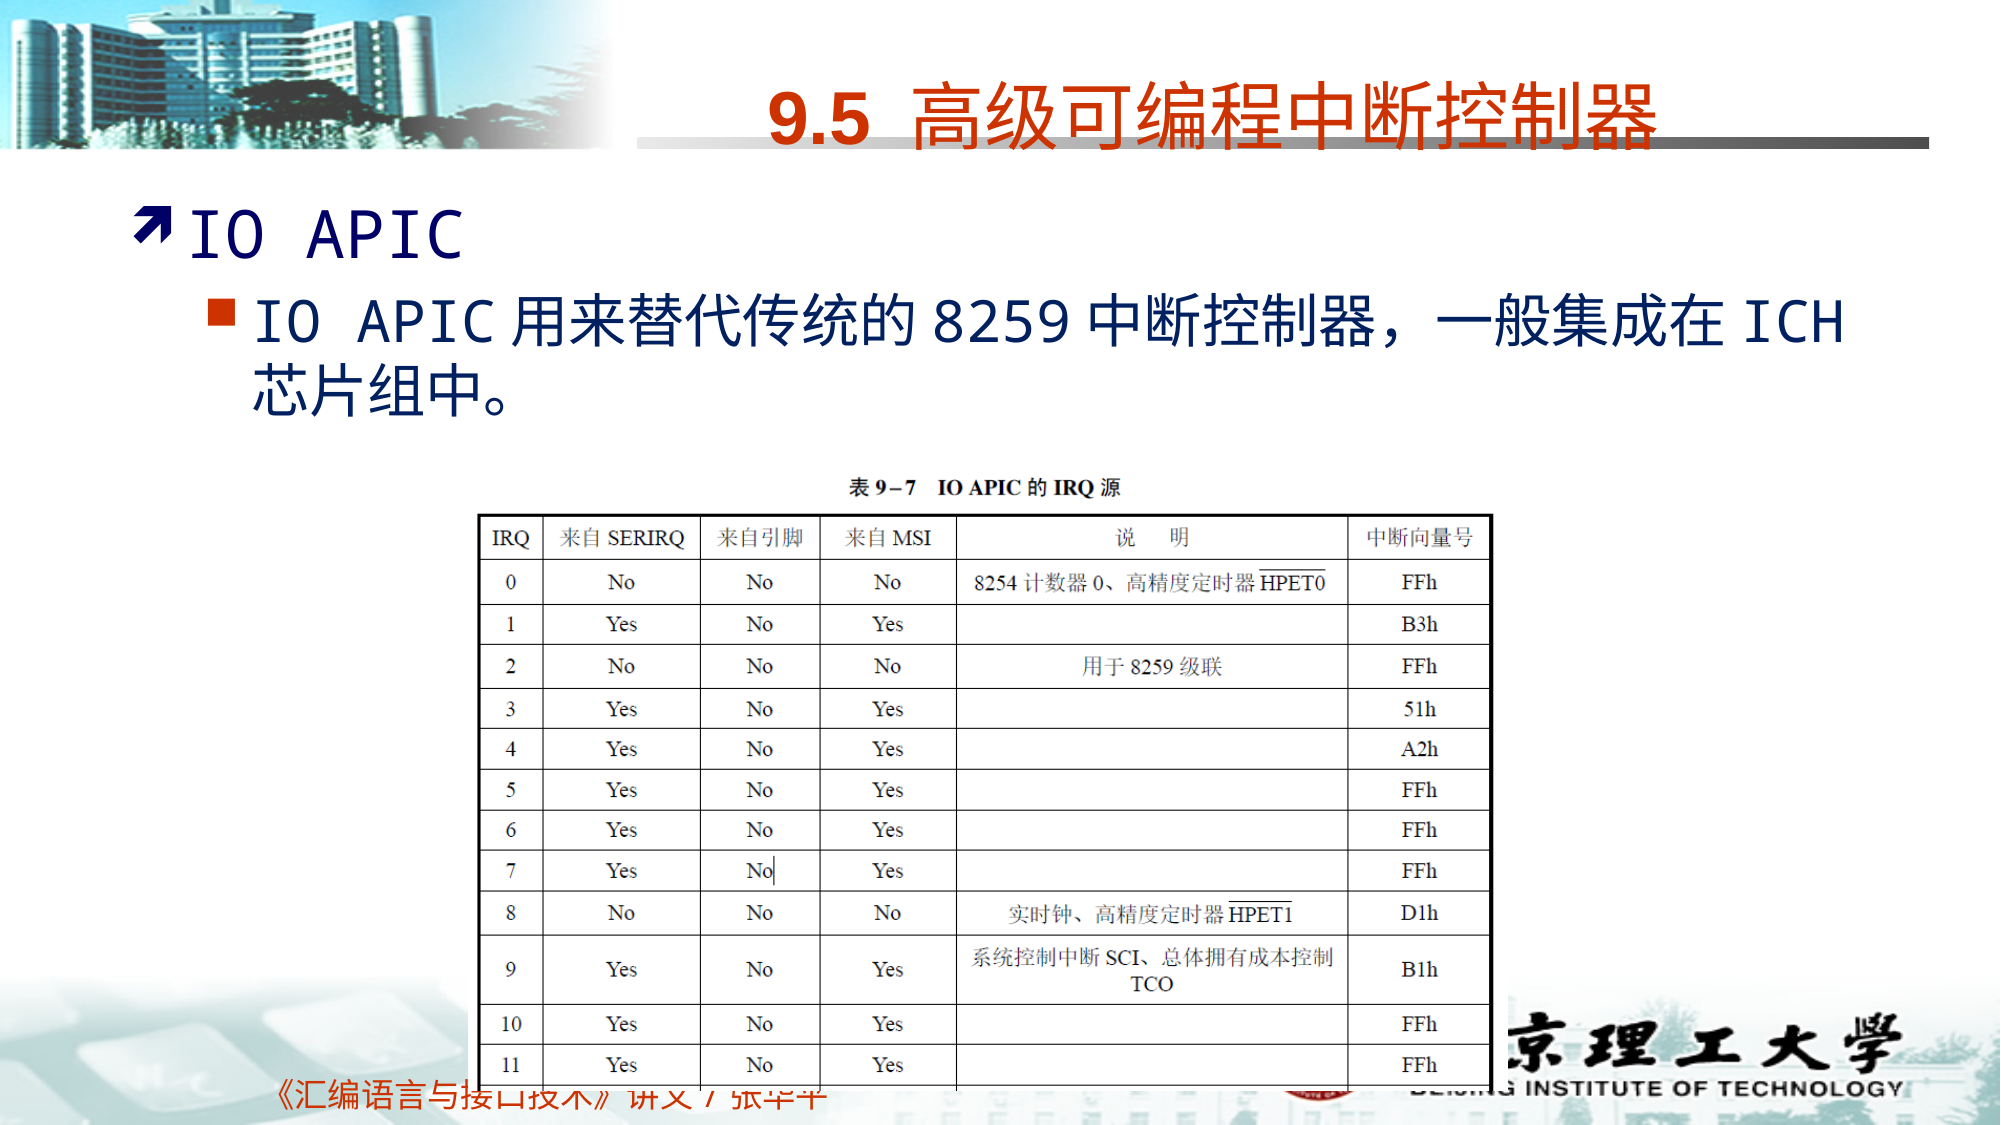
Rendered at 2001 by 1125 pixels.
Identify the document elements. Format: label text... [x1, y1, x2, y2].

picture [0, 0, 2000, 1125]
list IO APIC IO APIC用来替代传统的8259中断控制器，一般集成在ICH芯片组中。 [114, 184, 1922, 1024]
title 9.5 高级可编程中断控制器 [409, 45, 1675, 184]
